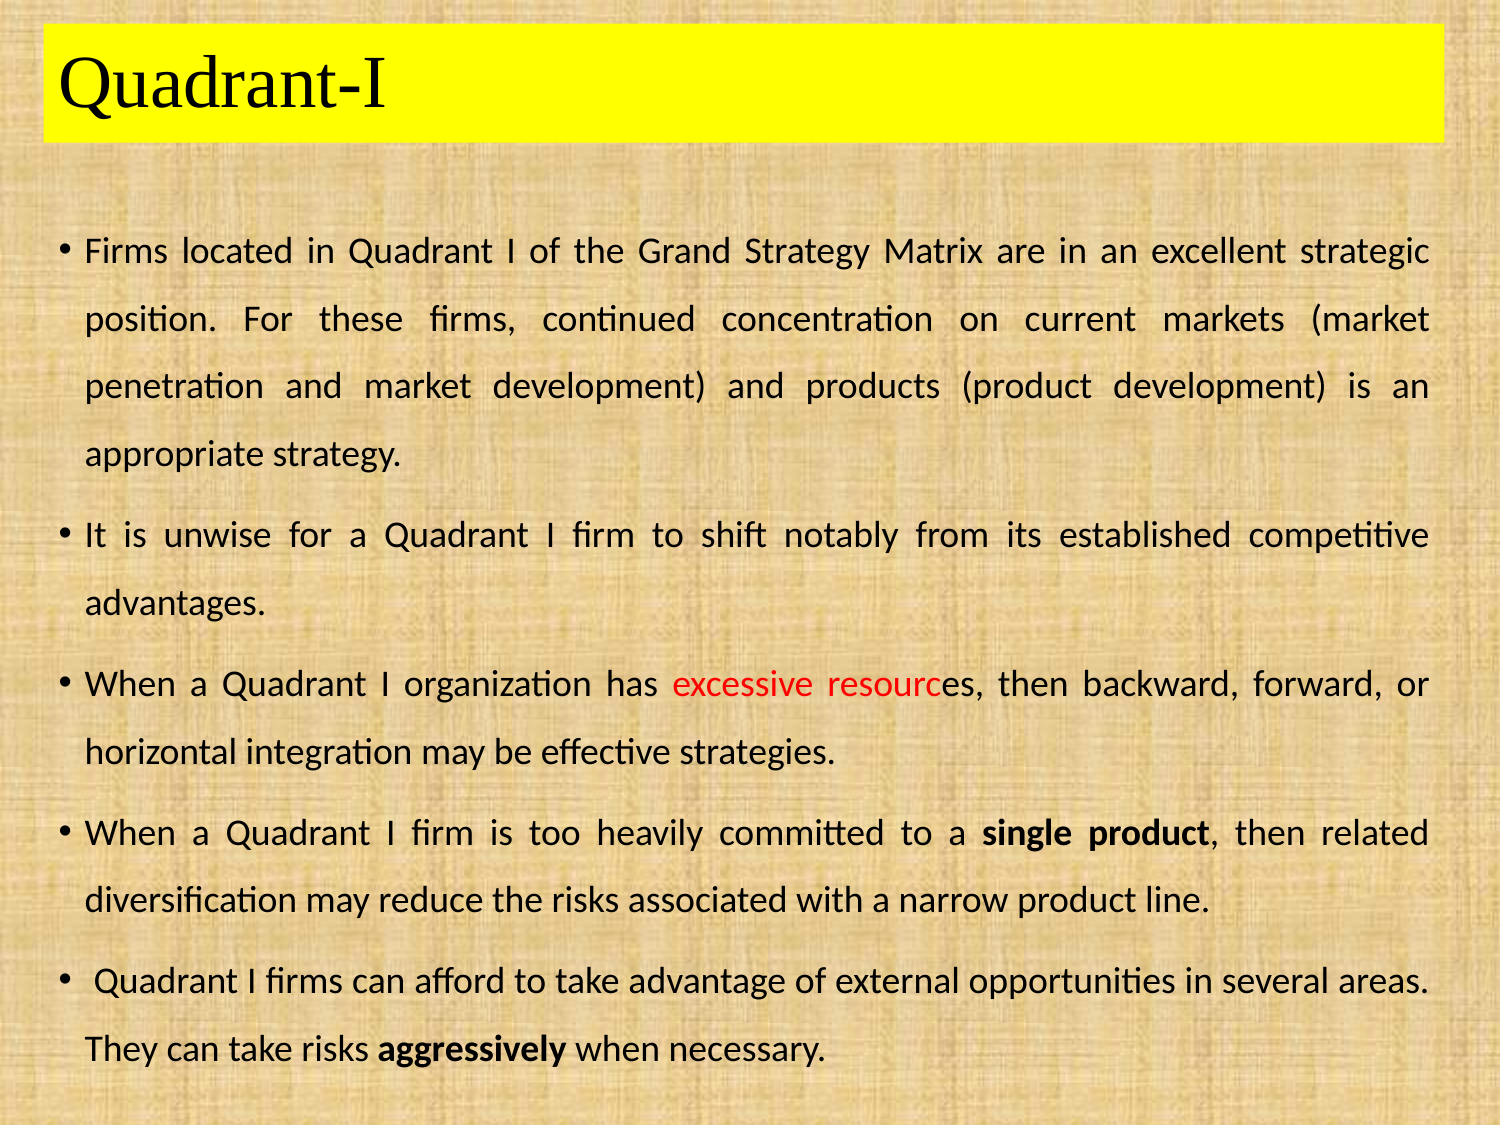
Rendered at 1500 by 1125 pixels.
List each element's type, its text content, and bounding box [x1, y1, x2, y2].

title Quadrant-I [43, 23, 1445, 143]
picture [0, 0, 1500, 1125]
list Firms located in Quadrant I of the Grand Strategy Matrix are in an excellent strategic position. For these firms, continued concentration on current markets (market penetration and market development) and products (product development) is an appropriate strategy. It is unwise for a Quadrant I firm to shift notably from its established competitive advantages. When a Quadrant I organization has excessive resources, then backward, forward, or horizontal integration may be effective strategies. When a Quadrant I firm is too heavily committed to a single product, then related diversification may reduce the risks associated with a narrow product line. Quadrant I firms can afford to take advantage of external opportunities in several areas. They can take risks aggressively when necessary. [43, 195, 1445, 1082]
